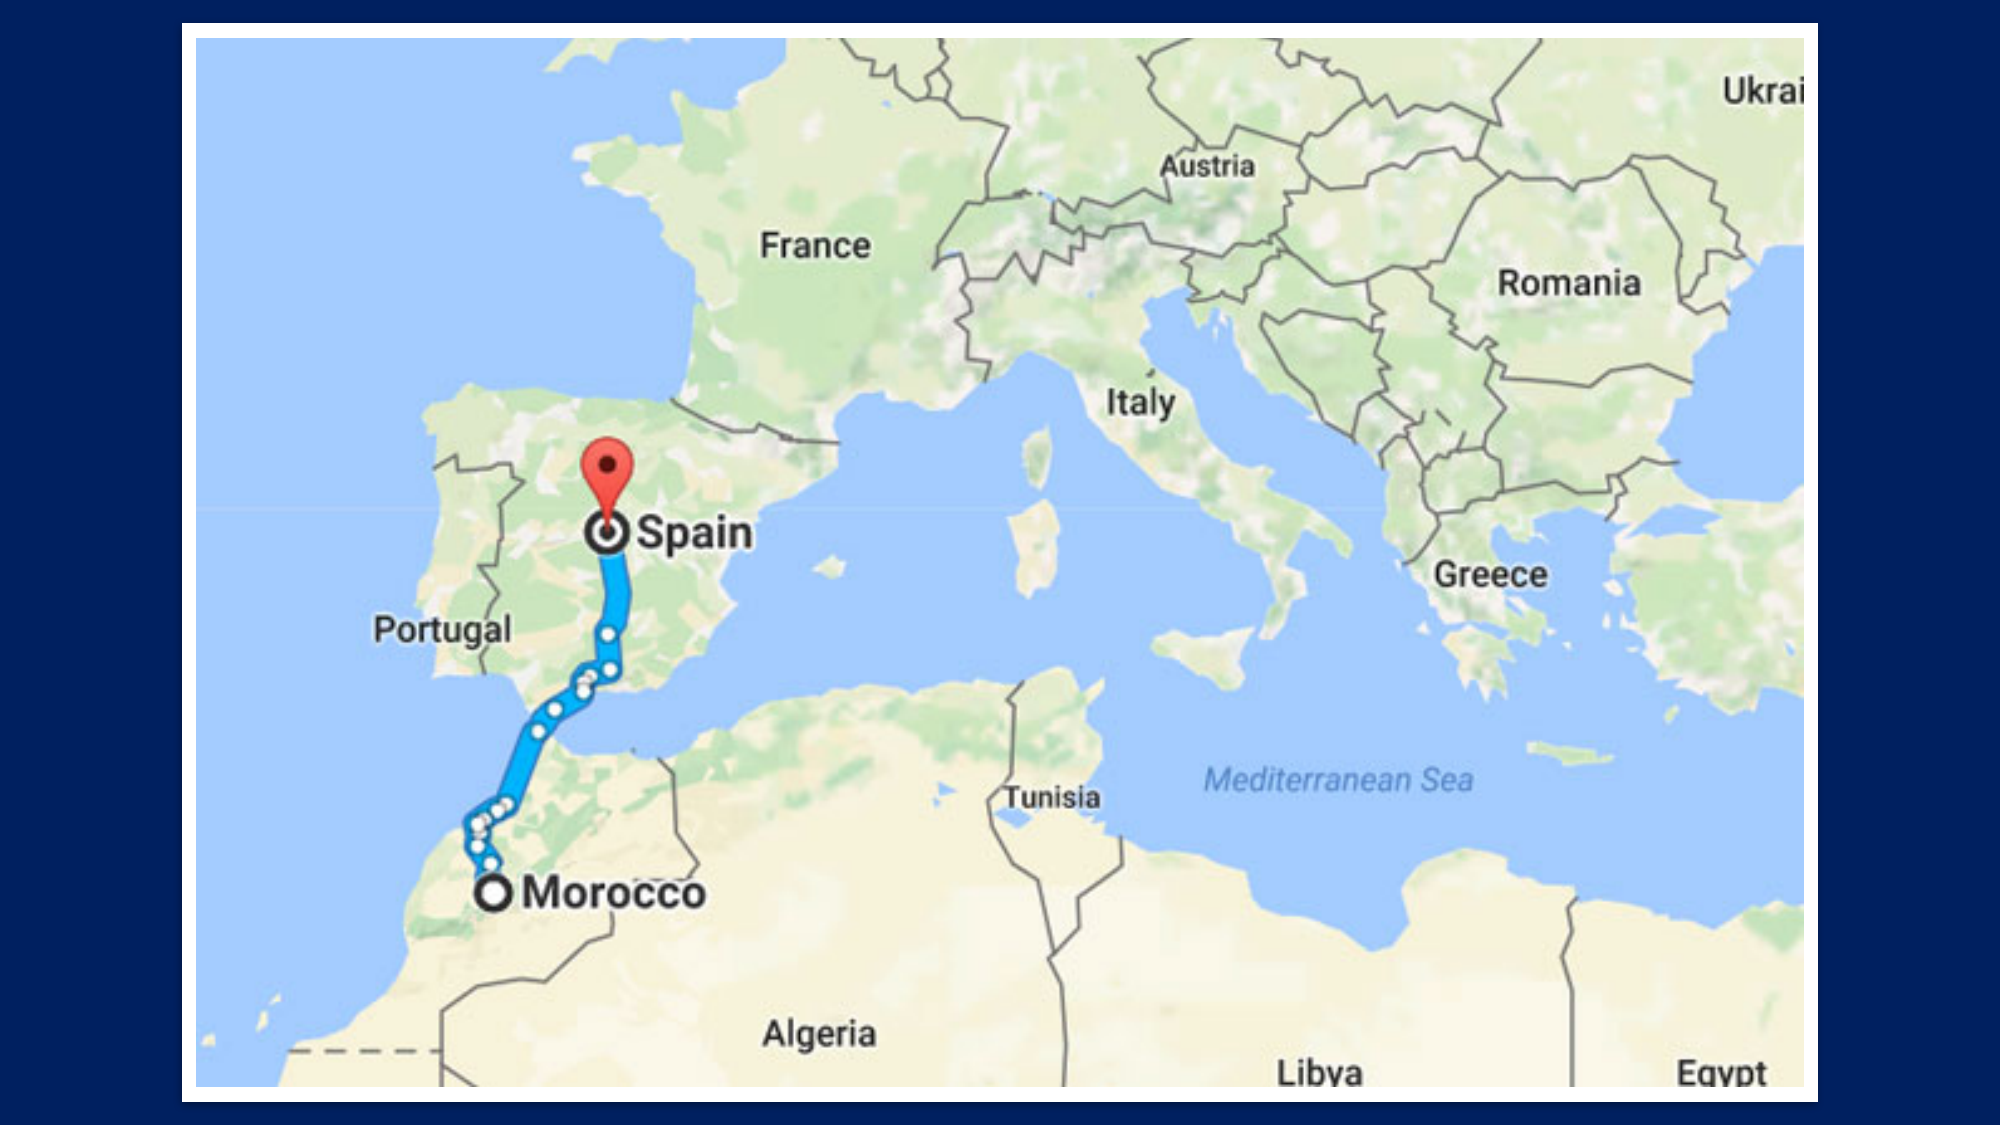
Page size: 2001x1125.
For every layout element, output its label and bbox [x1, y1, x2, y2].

picture [195, 37, 1805, 1088]
